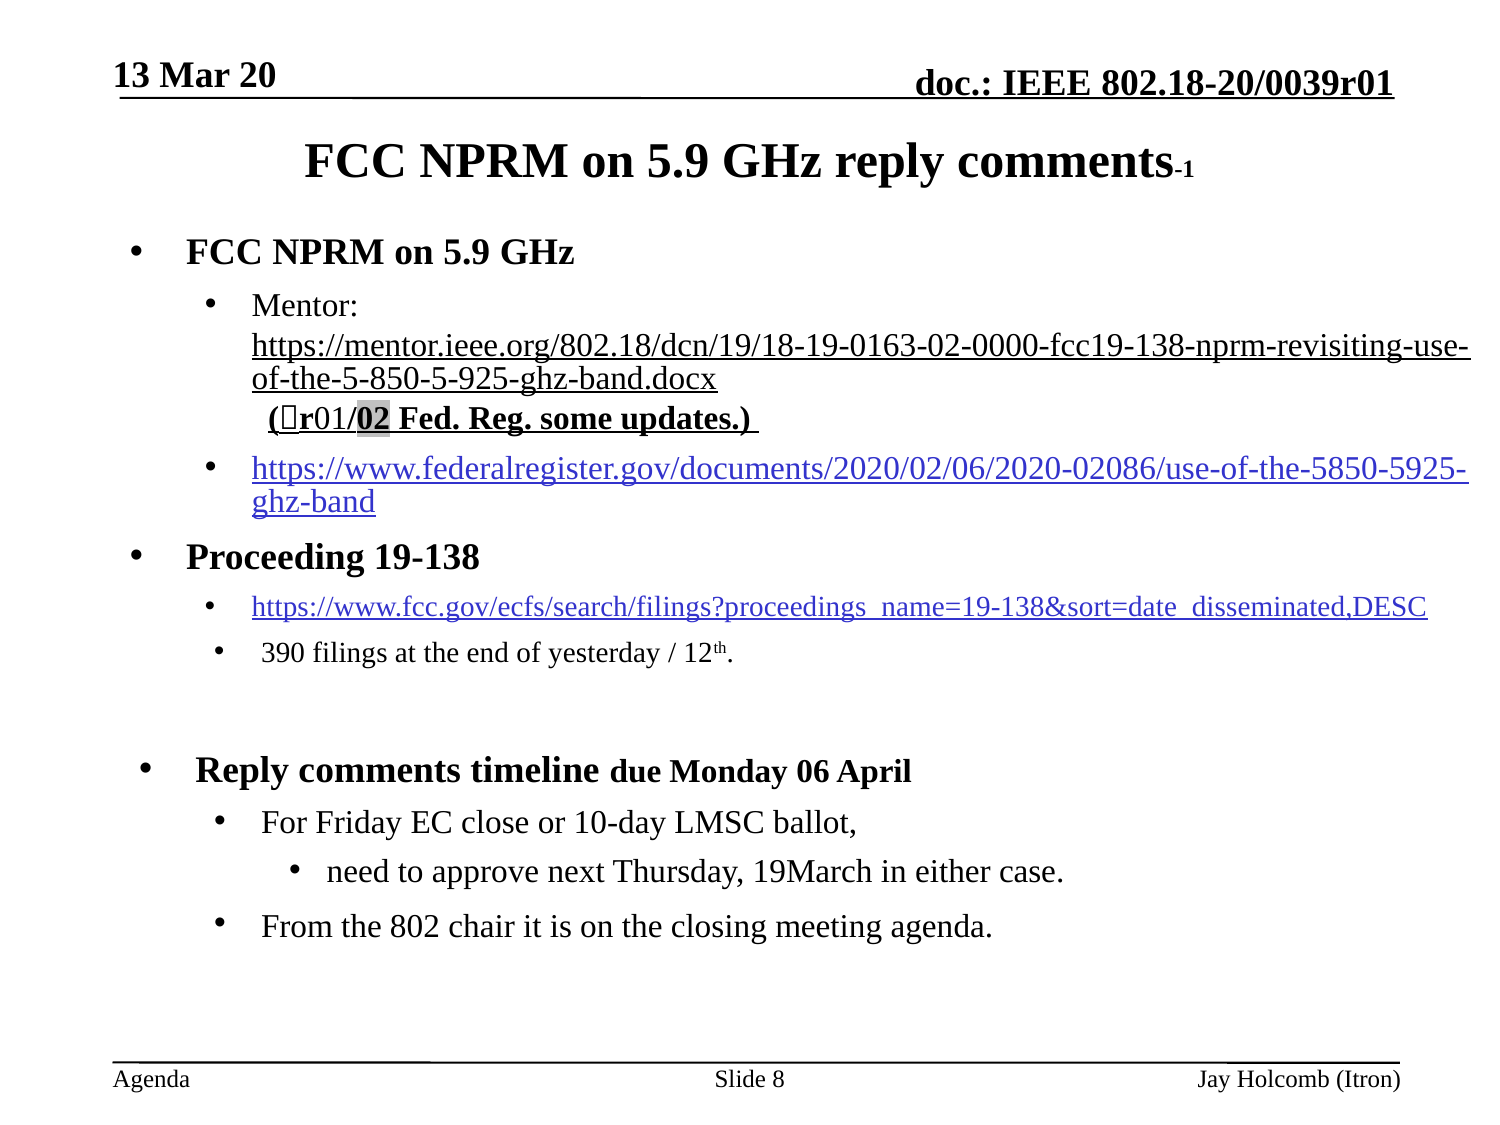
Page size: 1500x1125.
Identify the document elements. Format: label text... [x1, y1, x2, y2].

slide_number Slide 8 [699, 1061, 800, 1123]
footer Jay Holcomb (Itron) [878, 1061, 1402, 1093]
list FCC NPRM on 5.9 GHz Mentor: https://mentor.ieee.org/802.18/dcn/19/18-19-0163-02-0000-fcc19-138-nprm-revisiting-use-of-the-5-850-5-925-ghz-band.docx (r01/02 Fed. Reg. some updates.) https://www.federalregister.gov/documents/2020/02/06/2020-02086/use-of-the-5850-5925-ghz-band Proceeding 19-138 https://www.fcc.gov/ecfs/search/filings?proceedings_name=19-138&sort=date_disseminated,DESC 390 filings at the end of yesterday / 12th. Reply comments timeline due Monday 06 April For Friday EC close or 10-day LMSC ballot, need to approve next Thursday, 19March in either case. From the 802 chair it is on the closing meeting agenda. [114, 174, 1496, 1087]
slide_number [112, 49, 488, 95]
title FCC NPRM on 5.9 GHz reply comments-1 [59, 102, 1441, 213]
